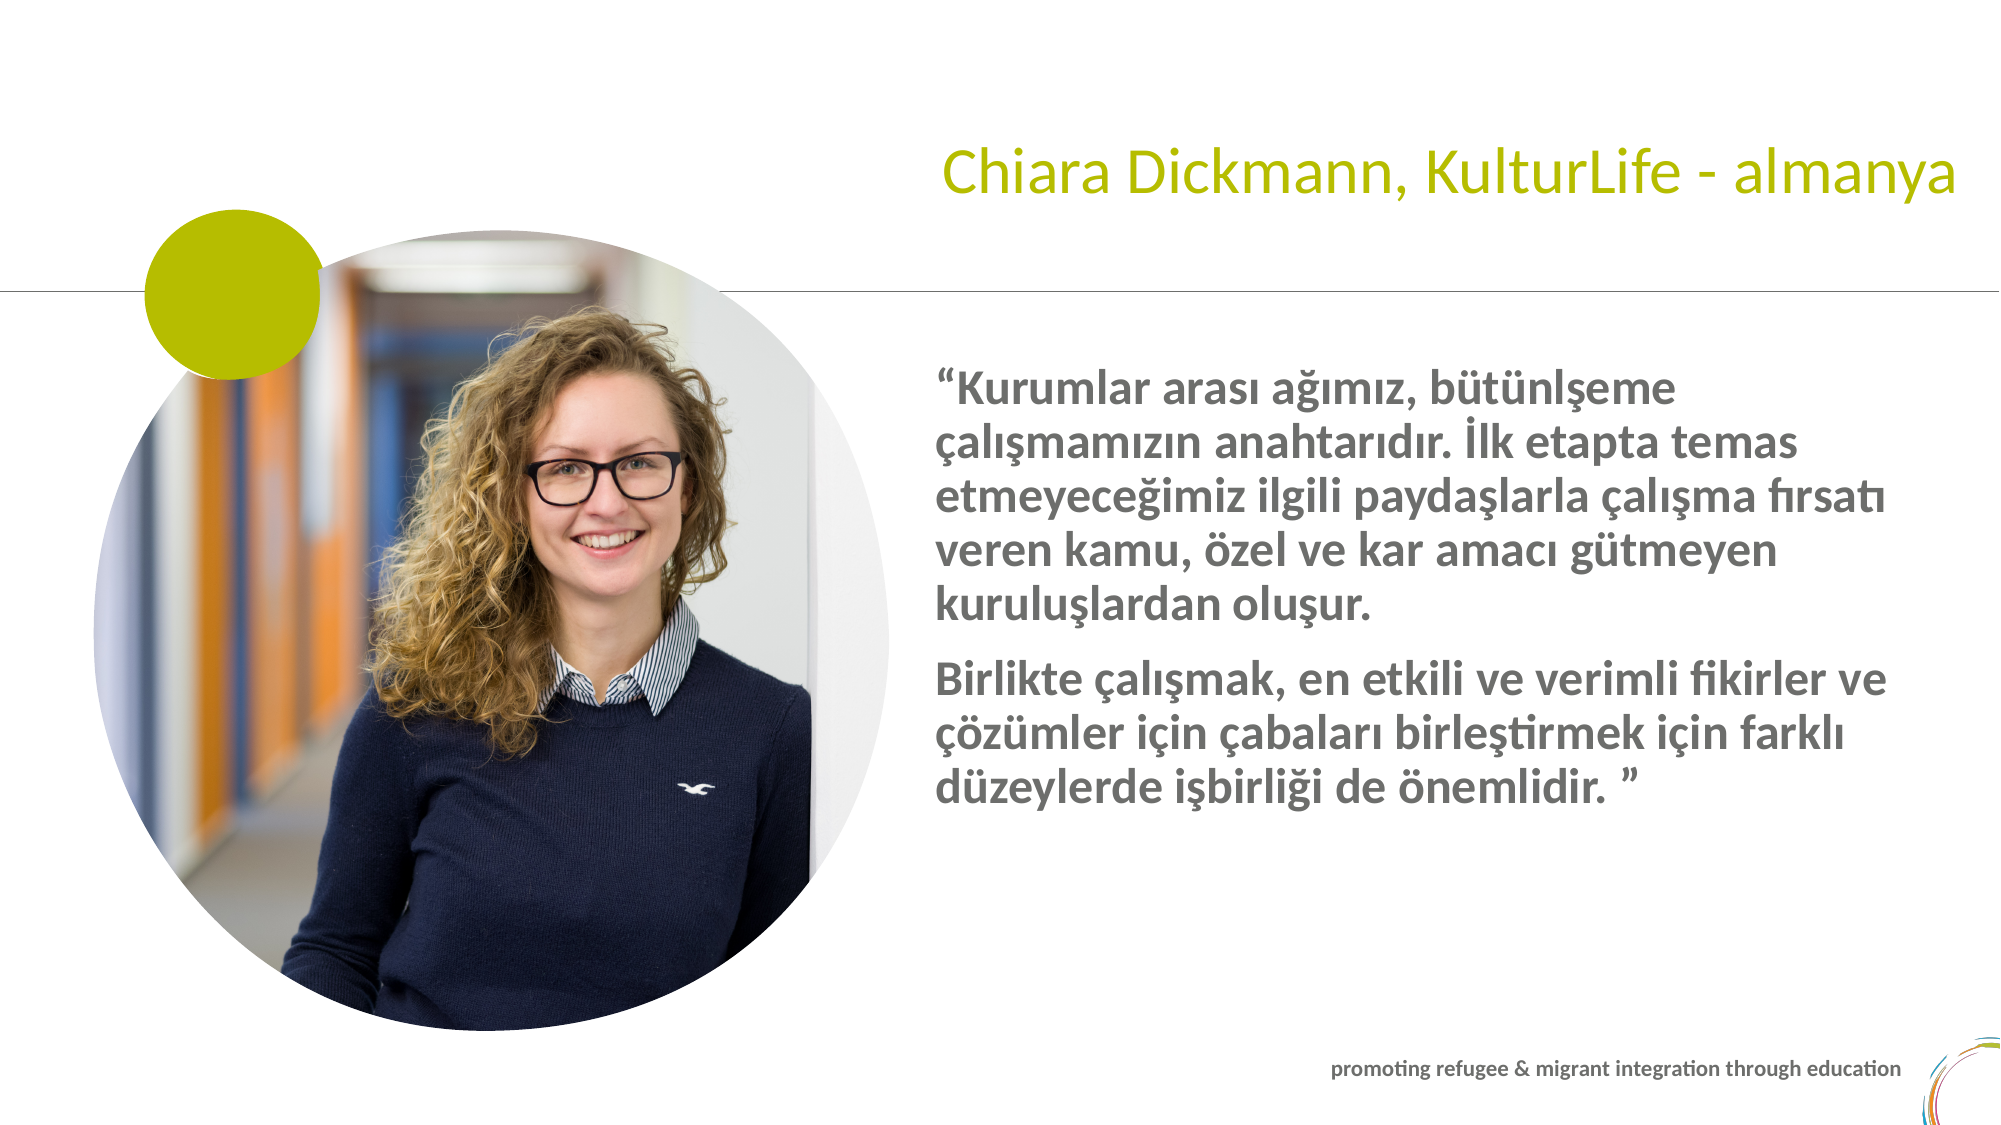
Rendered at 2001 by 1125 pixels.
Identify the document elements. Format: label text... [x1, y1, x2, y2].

picture [1902, 1030, 2000, 1125]
picture [93, 230, 890, 1031]
list Chiara Dickmann, KulturLife - almanya [927, 129, 2000, 271]
list “Kurumlar arası ağımız, bütünlşeme çalışmamızın anahtarıdır. İlk etapta temas etmeyeceğimiz ilgili paydaşlarla çalışma fırsatı veren kamu, özel ve kar amacı gütmeyen kuruluşlardan oluşur. Birlikte çalışmak, en etkili ve verimli fikirler ve çözümler için çabaları birleştirmek için farklı düzeylerde işbirliği de önemlidir. ” [920, 353, 1920, 950]
